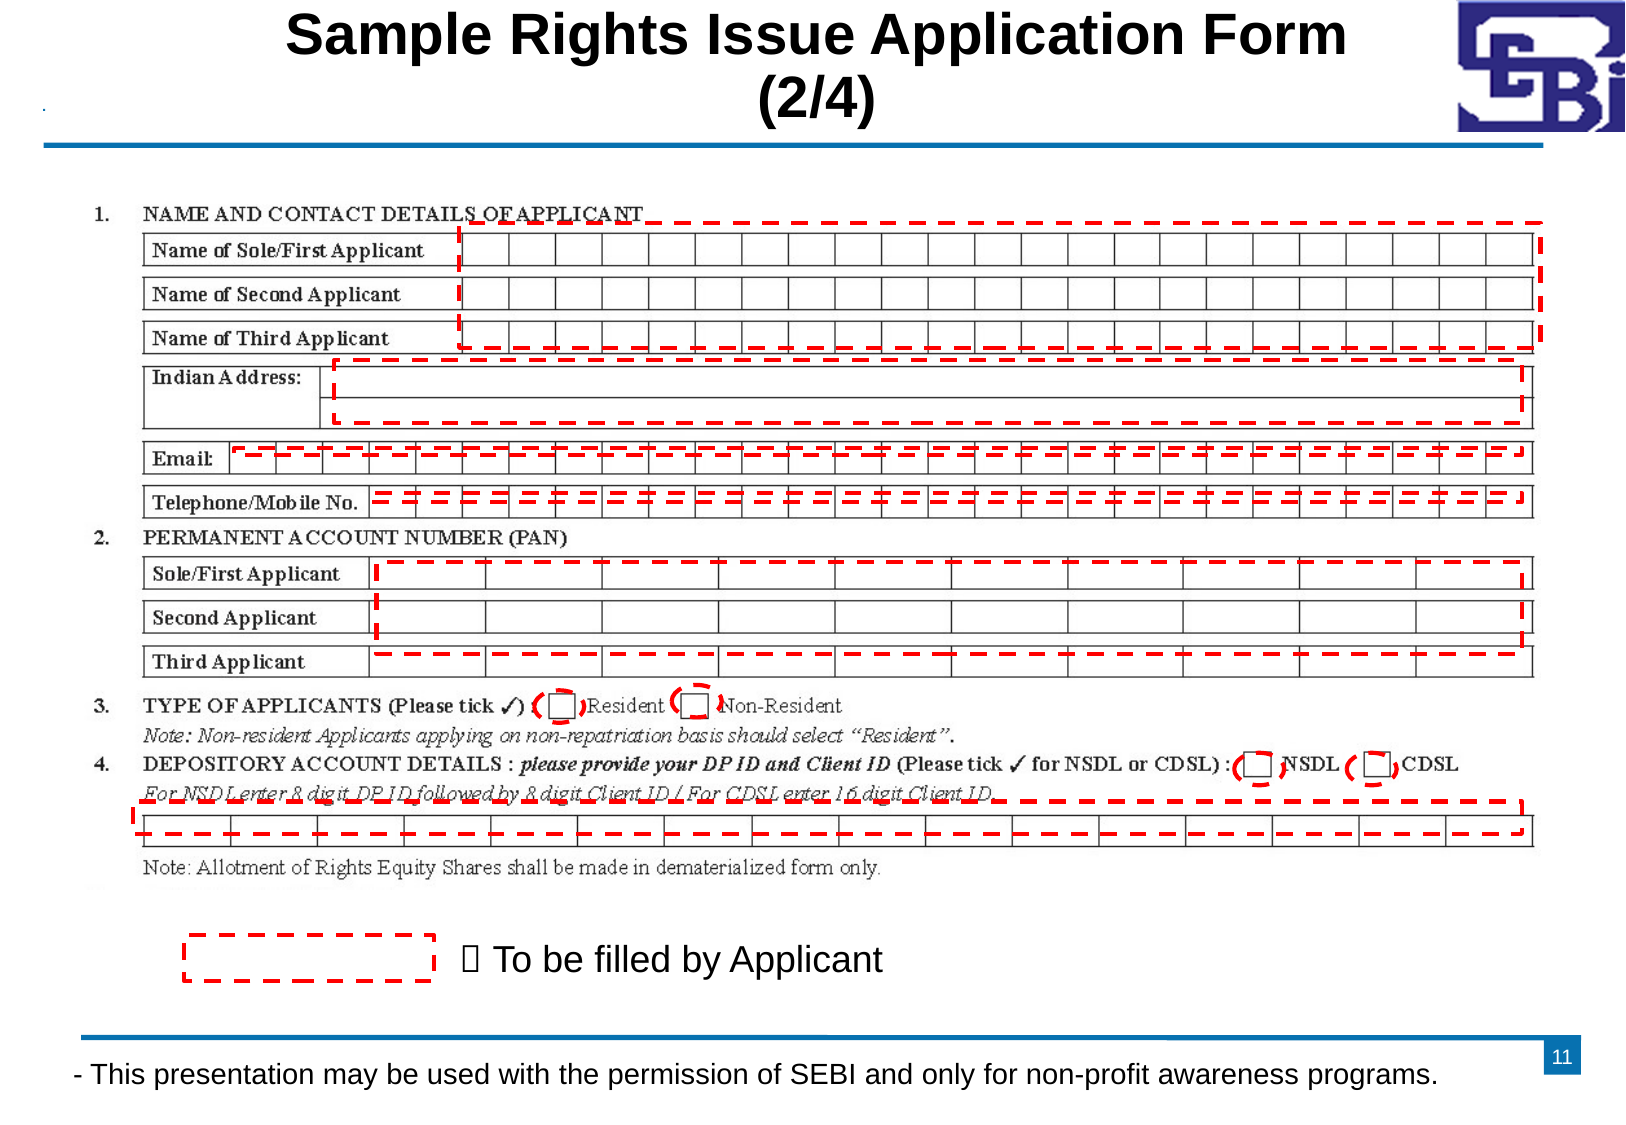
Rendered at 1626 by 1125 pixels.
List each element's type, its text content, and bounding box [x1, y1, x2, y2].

text_box 11 [1543, 1037, 1581, 1075]
picture [83, 193, 1541, 891]
text_box  To be filled by Applicant [434, 928, 1160, 988]
text_box [182, 933, 434, 983]
title Sample Rights Issue Application Form (2/4) [132, 32, 1450, 103]
text_box - This presentation may be used with the permission of SEBI and only for non-profit awareness programs. [58, 1048, 1544, 1098]
picture [1455, 0, 1625, 133]
